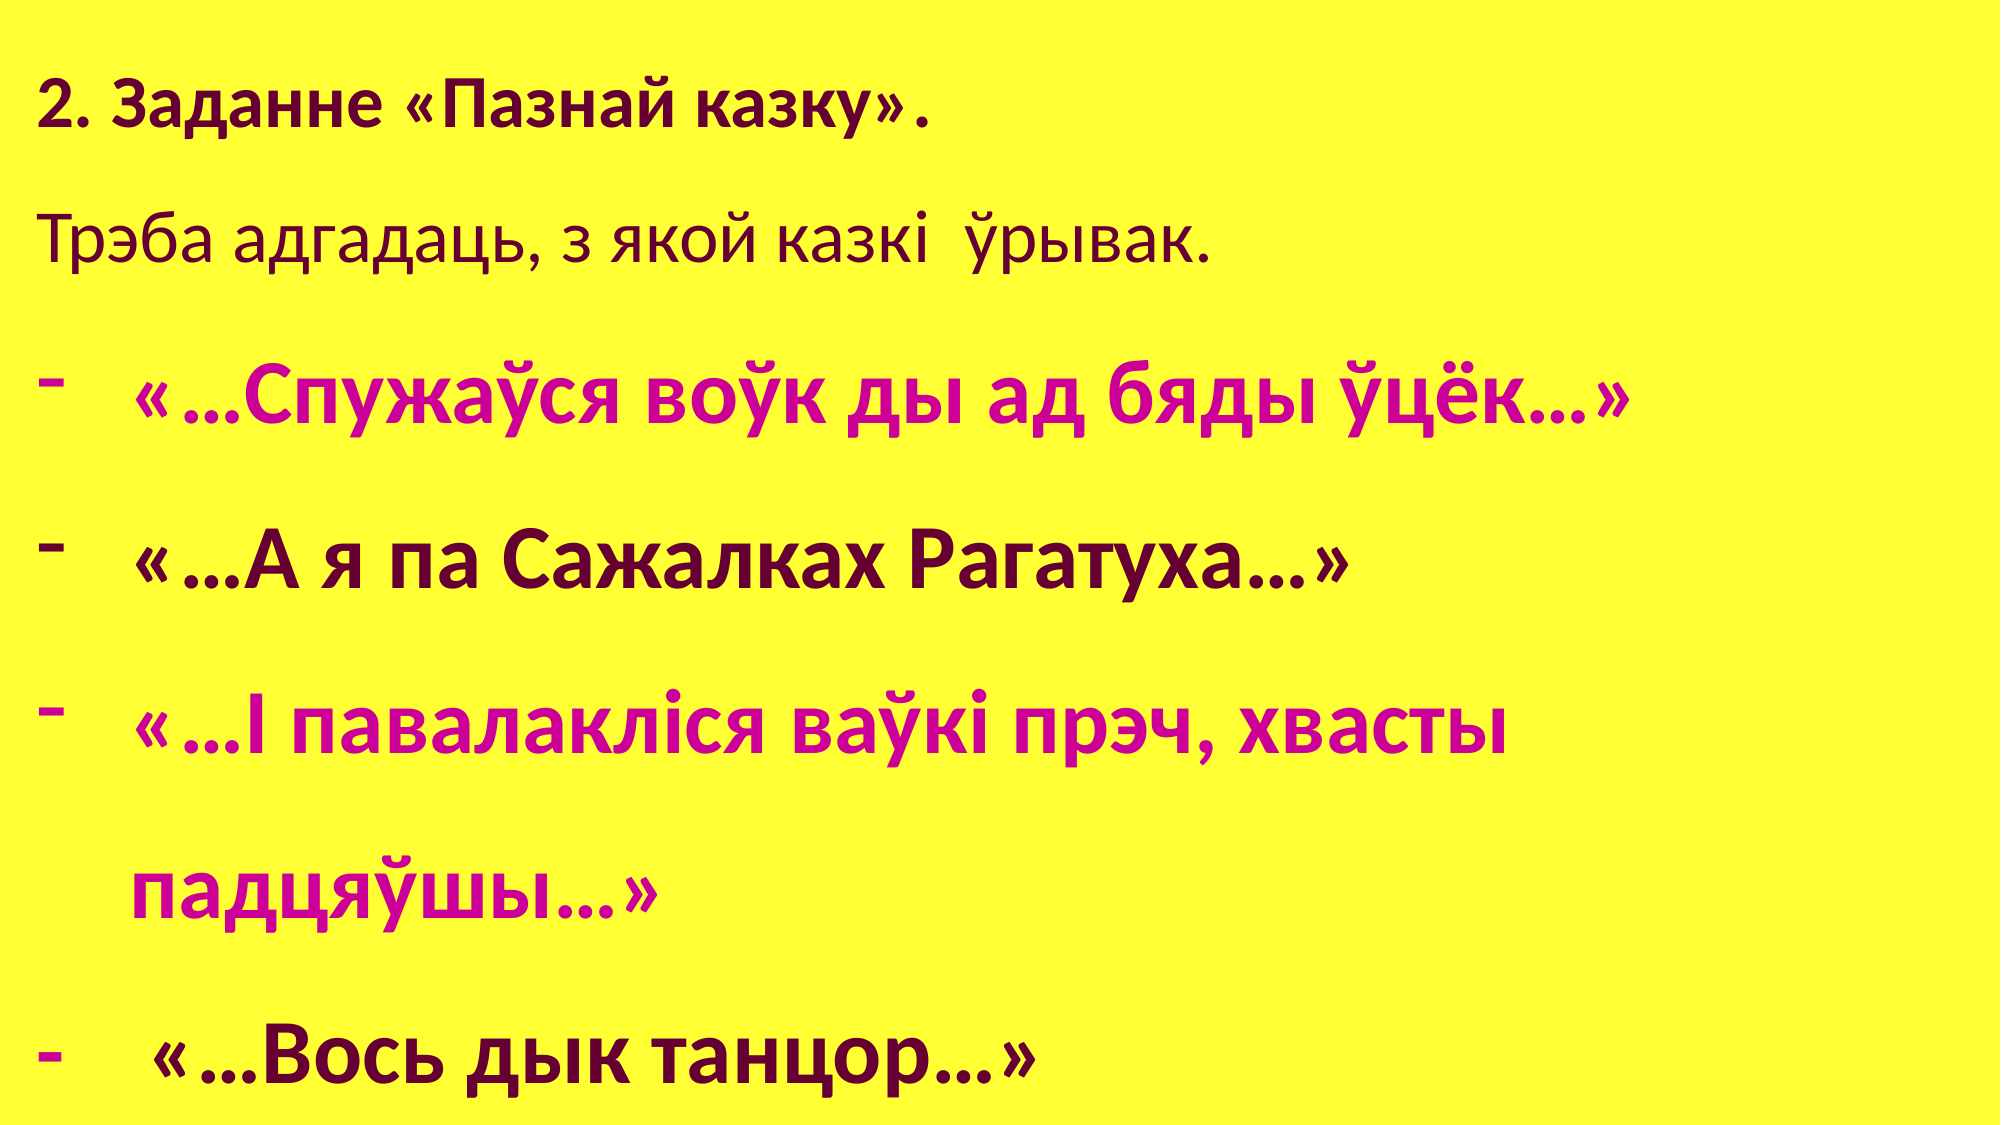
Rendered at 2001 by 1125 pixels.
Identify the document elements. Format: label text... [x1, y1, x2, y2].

text_box 2. Заданне «Пазнай казку». Трэба адгадаць, з якой казкi ўрывак. «…Спужаўся воўк ды ад бяды ўцёк…» «…А я па Сажалках Рагатуха…» «…I павалаклiся ваўкi прэч, хвасты падцяўшы…» - «…Вось дык танцор…» [21, 0, 2000, 1125]
